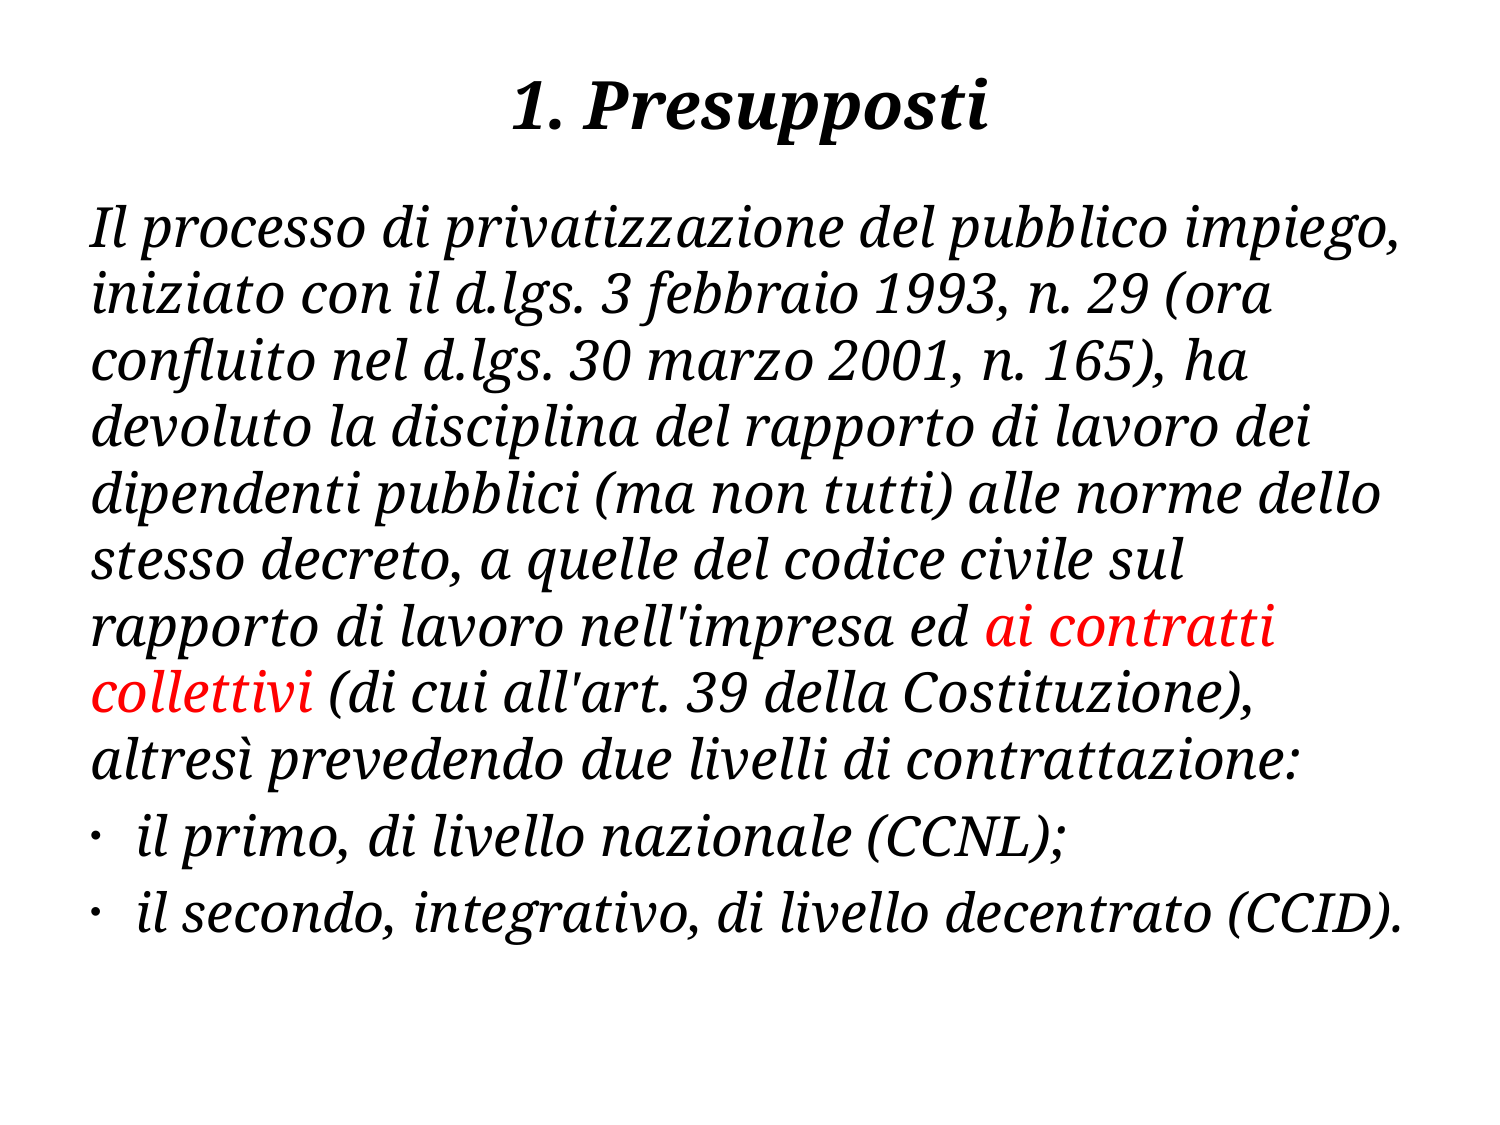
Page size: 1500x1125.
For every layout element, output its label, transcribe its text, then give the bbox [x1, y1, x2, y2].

list Il processo di privatizzazione del pubblico impiego, iniziato con il d.lgs. 3 febbraio 1993, n. 29 (ora confluito nel d.lgs. 30 marzo 2001, n. 165), ha devoluto la disciplina del rapporto di lavoro dei dipendenti pubblici (ma non tutti) alle norme dello stesso decreto, a quelle del codice civile sul rapporto di lavoro nell'impresa ed ai contratti collettivi (di cui all'art. 39 della Costituzione), altresì prevedendo due livelli di contrattazione: il primo, di livello nazionale (CCNL); il secondo, integrativo, di livello decentrato (CCID). [75, 184, 1425, 1005]
title 1. Presupposti [75, 45, 1425, 161]
